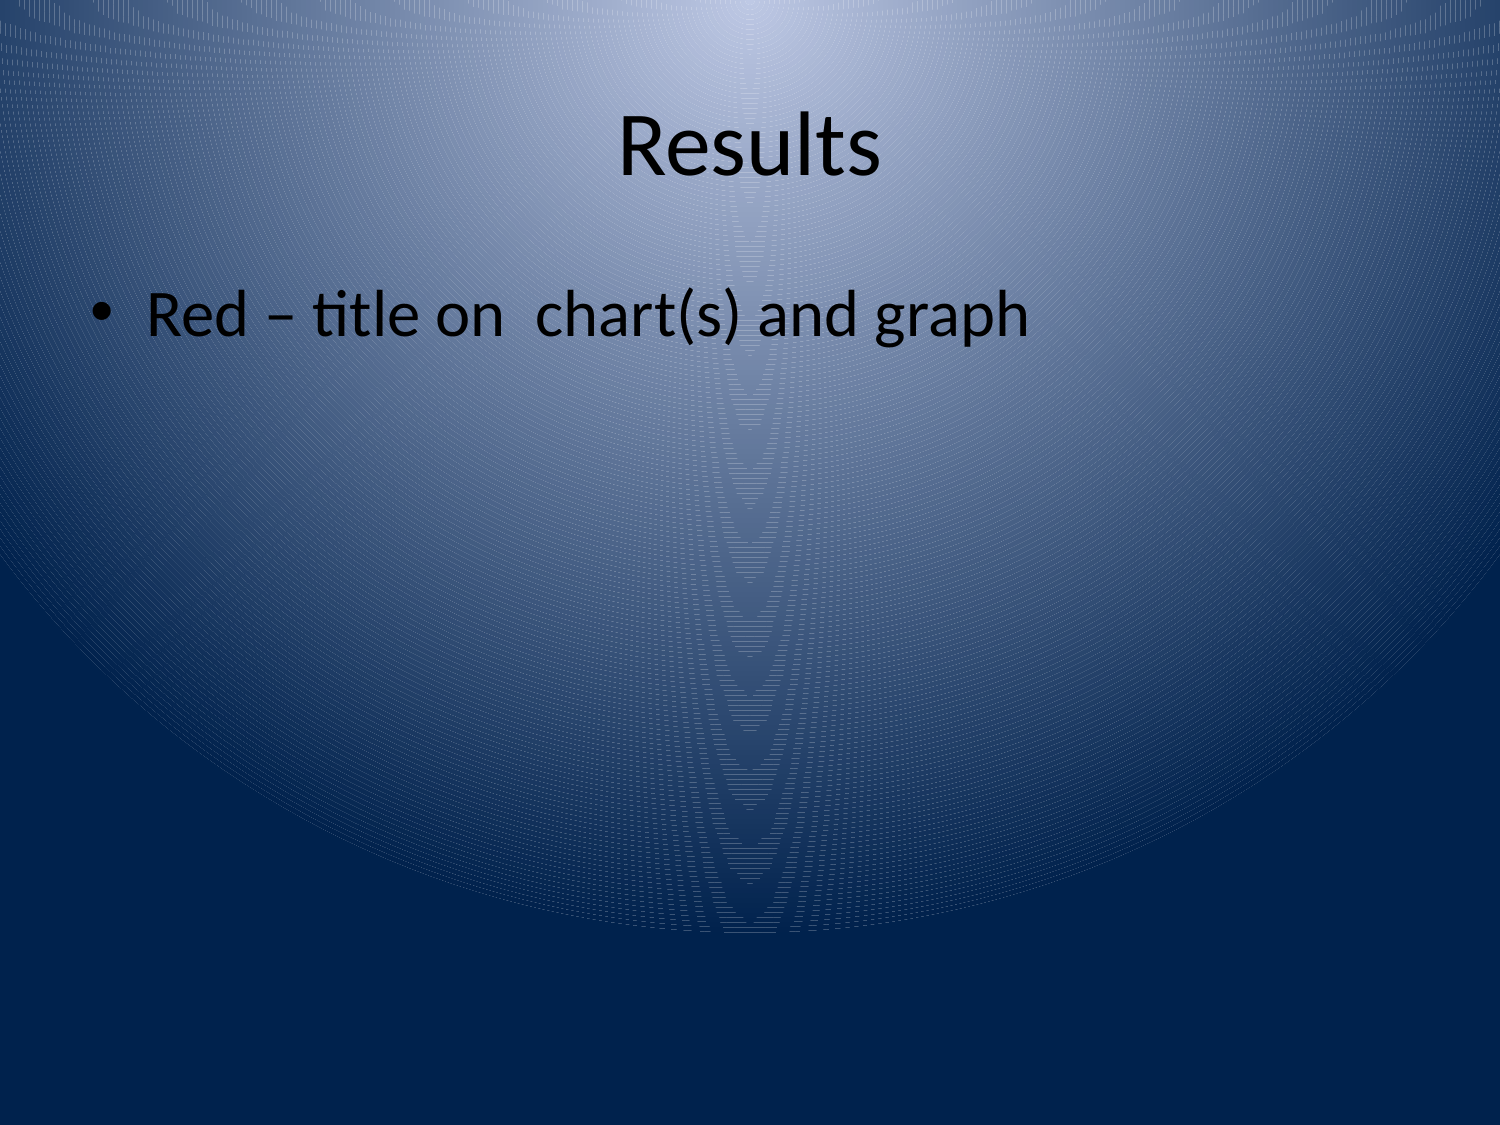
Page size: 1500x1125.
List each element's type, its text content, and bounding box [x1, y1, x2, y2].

list Red – title on chart(s) and graph [75, 262, 1425, 1005]
title Results [75, 45, 1425, 233]
